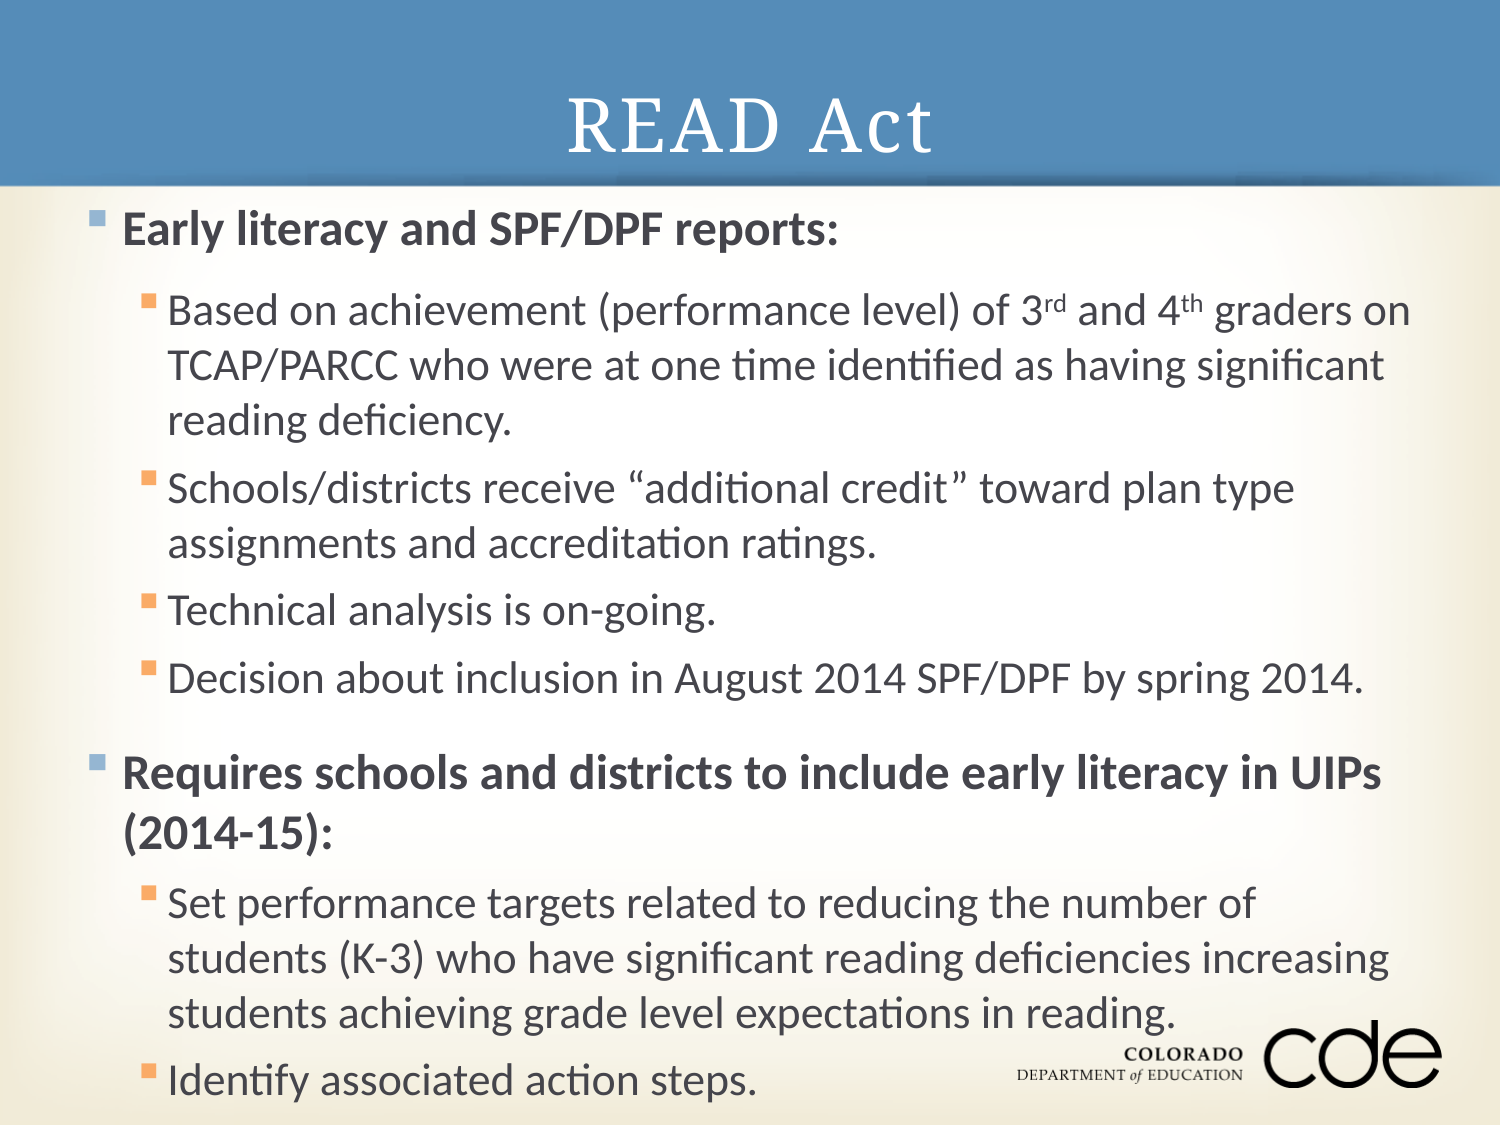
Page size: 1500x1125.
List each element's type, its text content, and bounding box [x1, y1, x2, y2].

title READ Act [62, 58, 1438, 187]
picture [0, 0, 1500, 1125]
list Early literacy and SPF/DPF reports: Based on achievement (performance level) of 3rd and 4th graders on TCAP/PARCC who were at one time identified as having significant reading deficiency. Schools/districts receive “additional credit” toward plan type assignments and accreditation ratings. Technical analysis is on-going. Decision about inclusion in August 2014 SPF/DPF by spring 2014. Requires schools and districts to include early literacy in UIPs (2014-15): Set performance targets related to reducing the number of students (K-3) who have significant reading deficiencies increasing students achieving grade level expectations in reading. Identify associated action steps. [62, 187, 1442, 1125]
